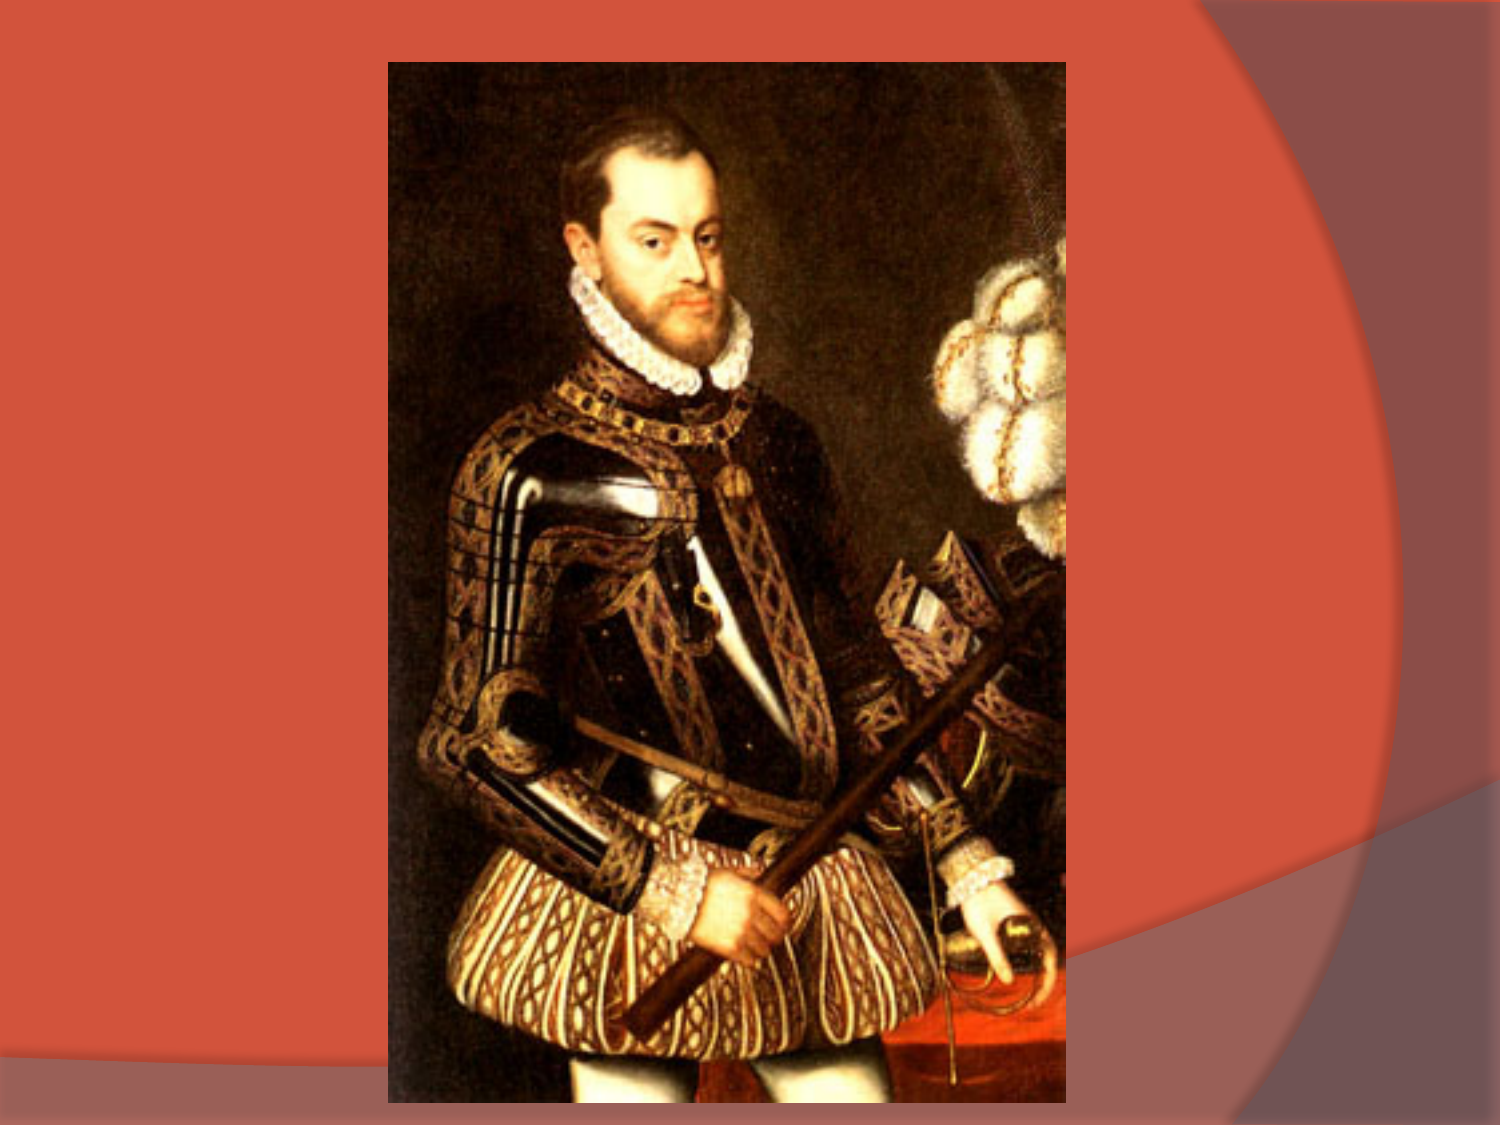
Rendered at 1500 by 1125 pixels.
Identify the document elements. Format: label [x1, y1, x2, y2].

picture [387, 61, 1067, 1104]
